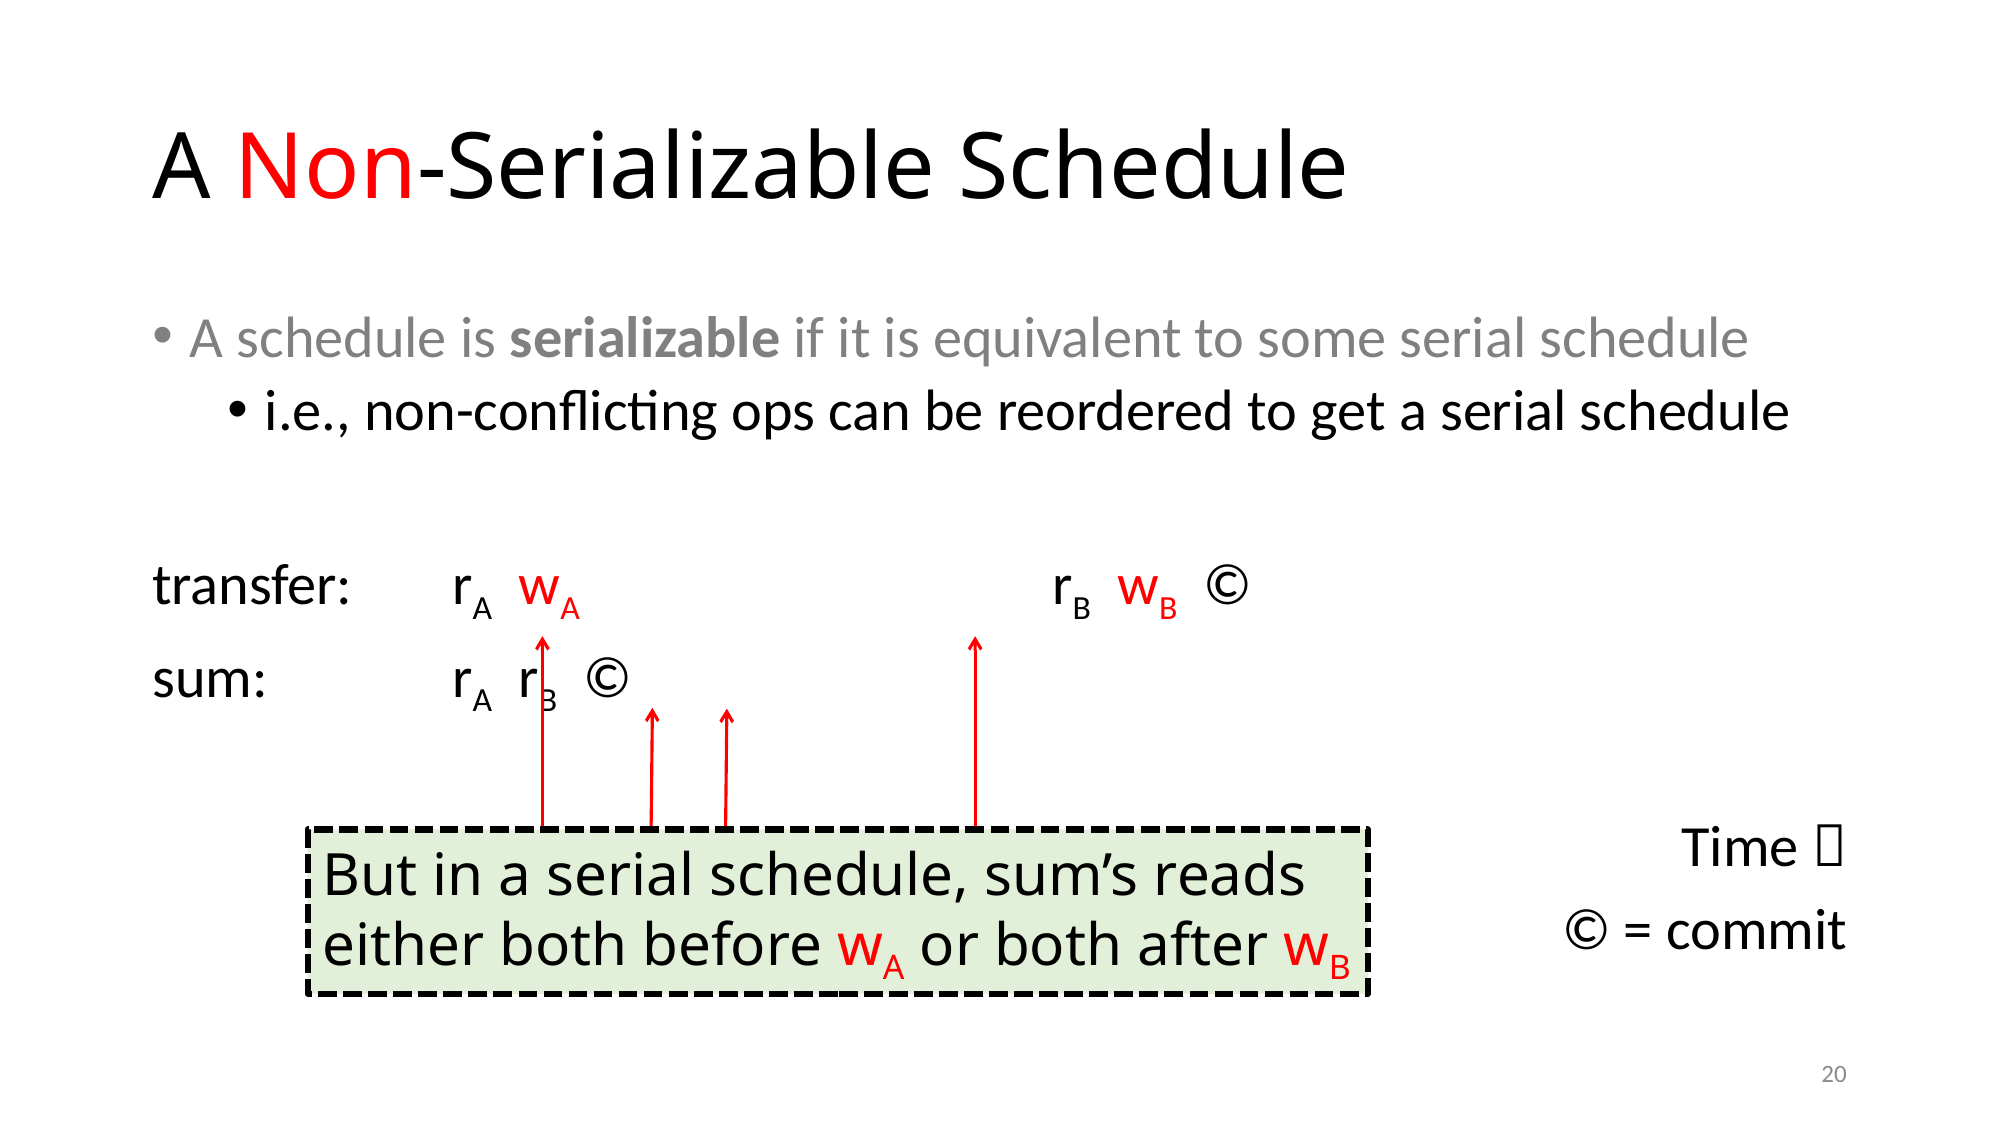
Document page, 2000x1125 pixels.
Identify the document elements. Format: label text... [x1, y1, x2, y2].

slide_number 20 [1412, 1042, 1862, 1103]
text_box But in a serial schedule, sum’s reads either both before wA or both after wB [307, 829, 1368, 994]
title A Non-Serializable Schedule [137, 59, 1862, 278]
list A schedule is serializable if it is equivalent to some serial schedule i.e., non-conflicting ops can be reordered to get a serial schedule transfer: rA wA rB wB © sum: rA rB © Time  © = commit [137, 299, 1862, 1014]
